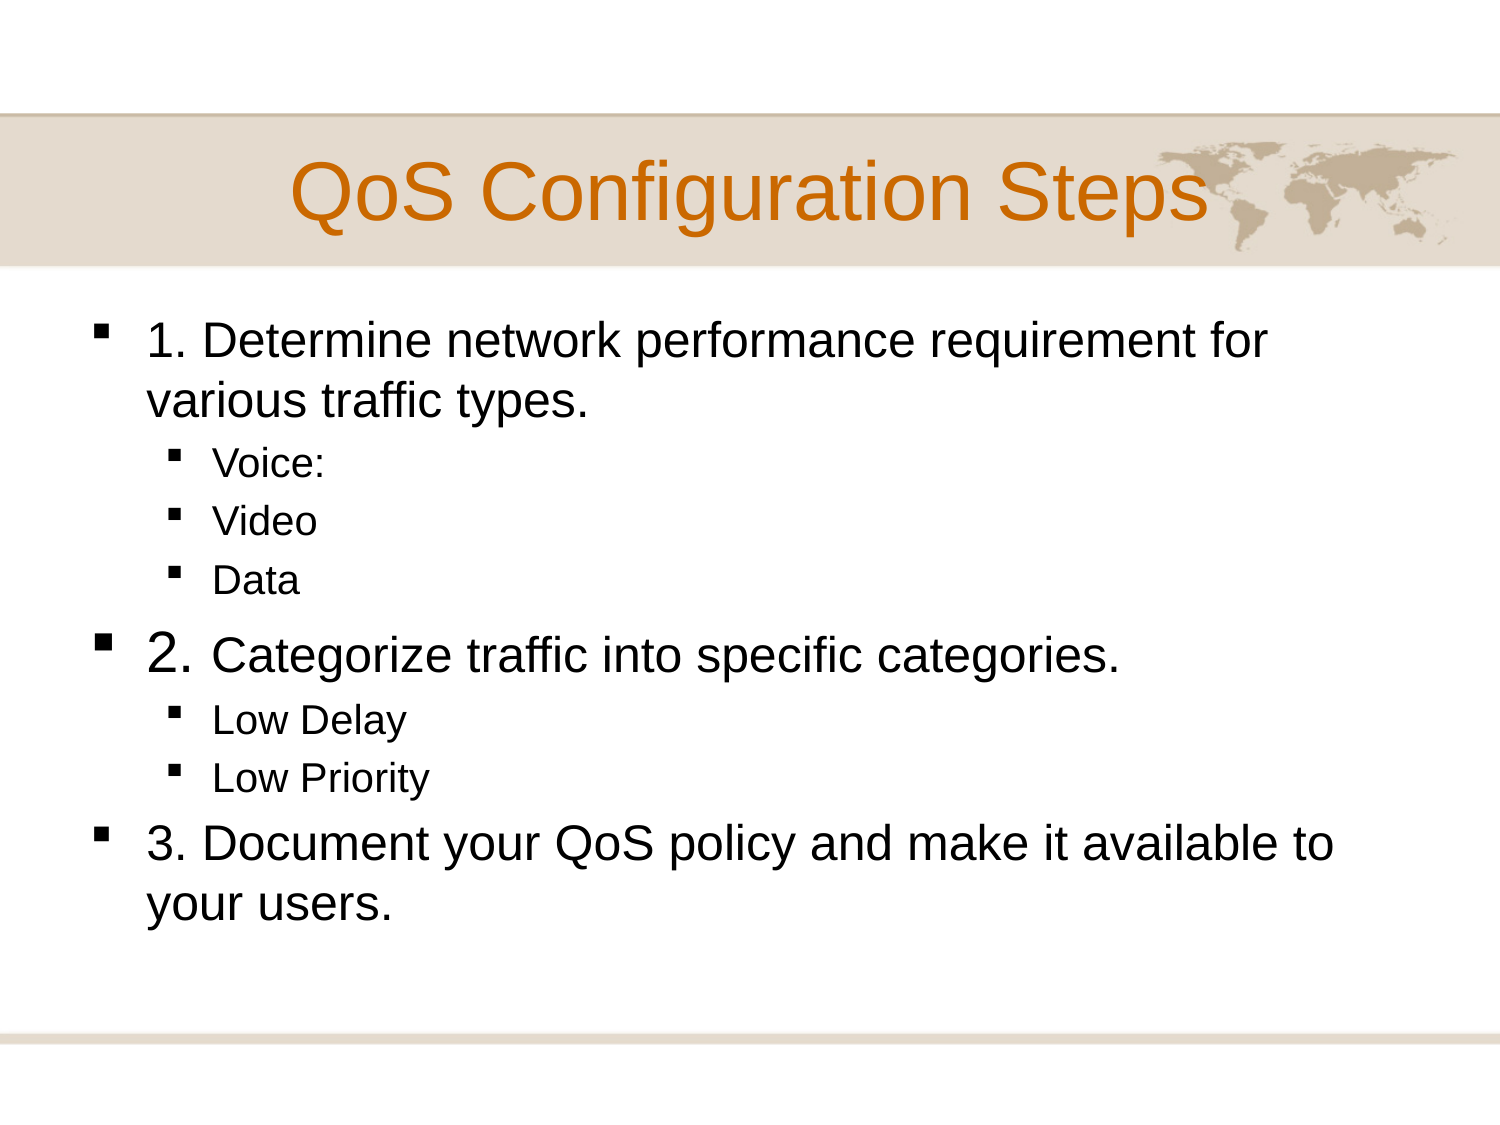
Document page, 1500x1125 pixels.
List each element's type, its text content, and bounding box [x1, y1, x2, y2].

picture [0, 0, 1500, 1125]
list 1. Determine network performance requirement for various traffic types. Voice: Video Data 2. Categorize traffic into specific categories. Low Delay Low Priority 3. Document your QoS policy and make it available to your users. [75, 299, 1425, 1005]
title QoS Configuration Steps [75, 112, 1425, 263]
